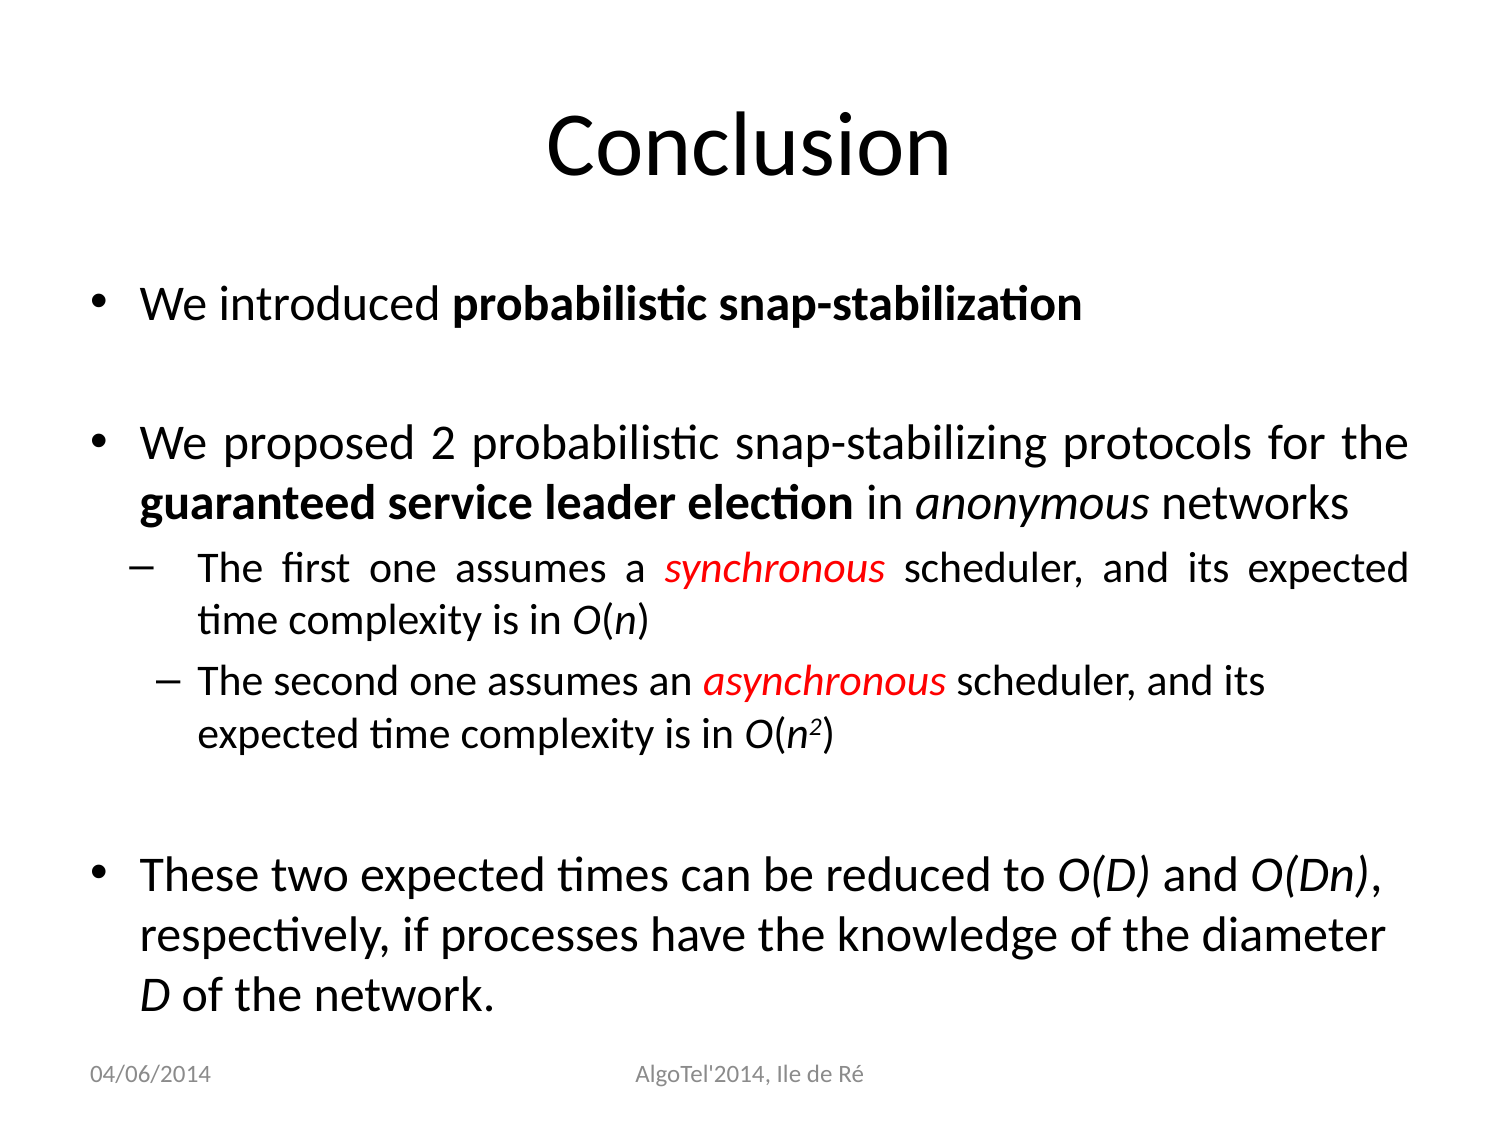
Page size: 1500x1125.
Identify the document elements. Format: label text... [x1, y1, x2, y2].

list We introduced probabilistic snap-stabilization We proposed 2 probabilistic snap-stabilizing protocols for the guaranteed service leader election in anonymous networks The first one assumes a synchronous scheduler, and its expected time complexity is in O(n) The second one assumes an asynchronous scheduler, and its expected time complexity is in O(n2) These two expected times can be reduced to O(D) and O(Dn), respectively, if processes have the knowledge of the diameter D of the network. [75, 262, 1425, 1071]
footer AlgoTel'2014, Ile de Ré [512, 1042, 988, 1103]
title Conclusion [75, 45, 1425, 233]
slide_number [75, 1042, 425, 1103]
